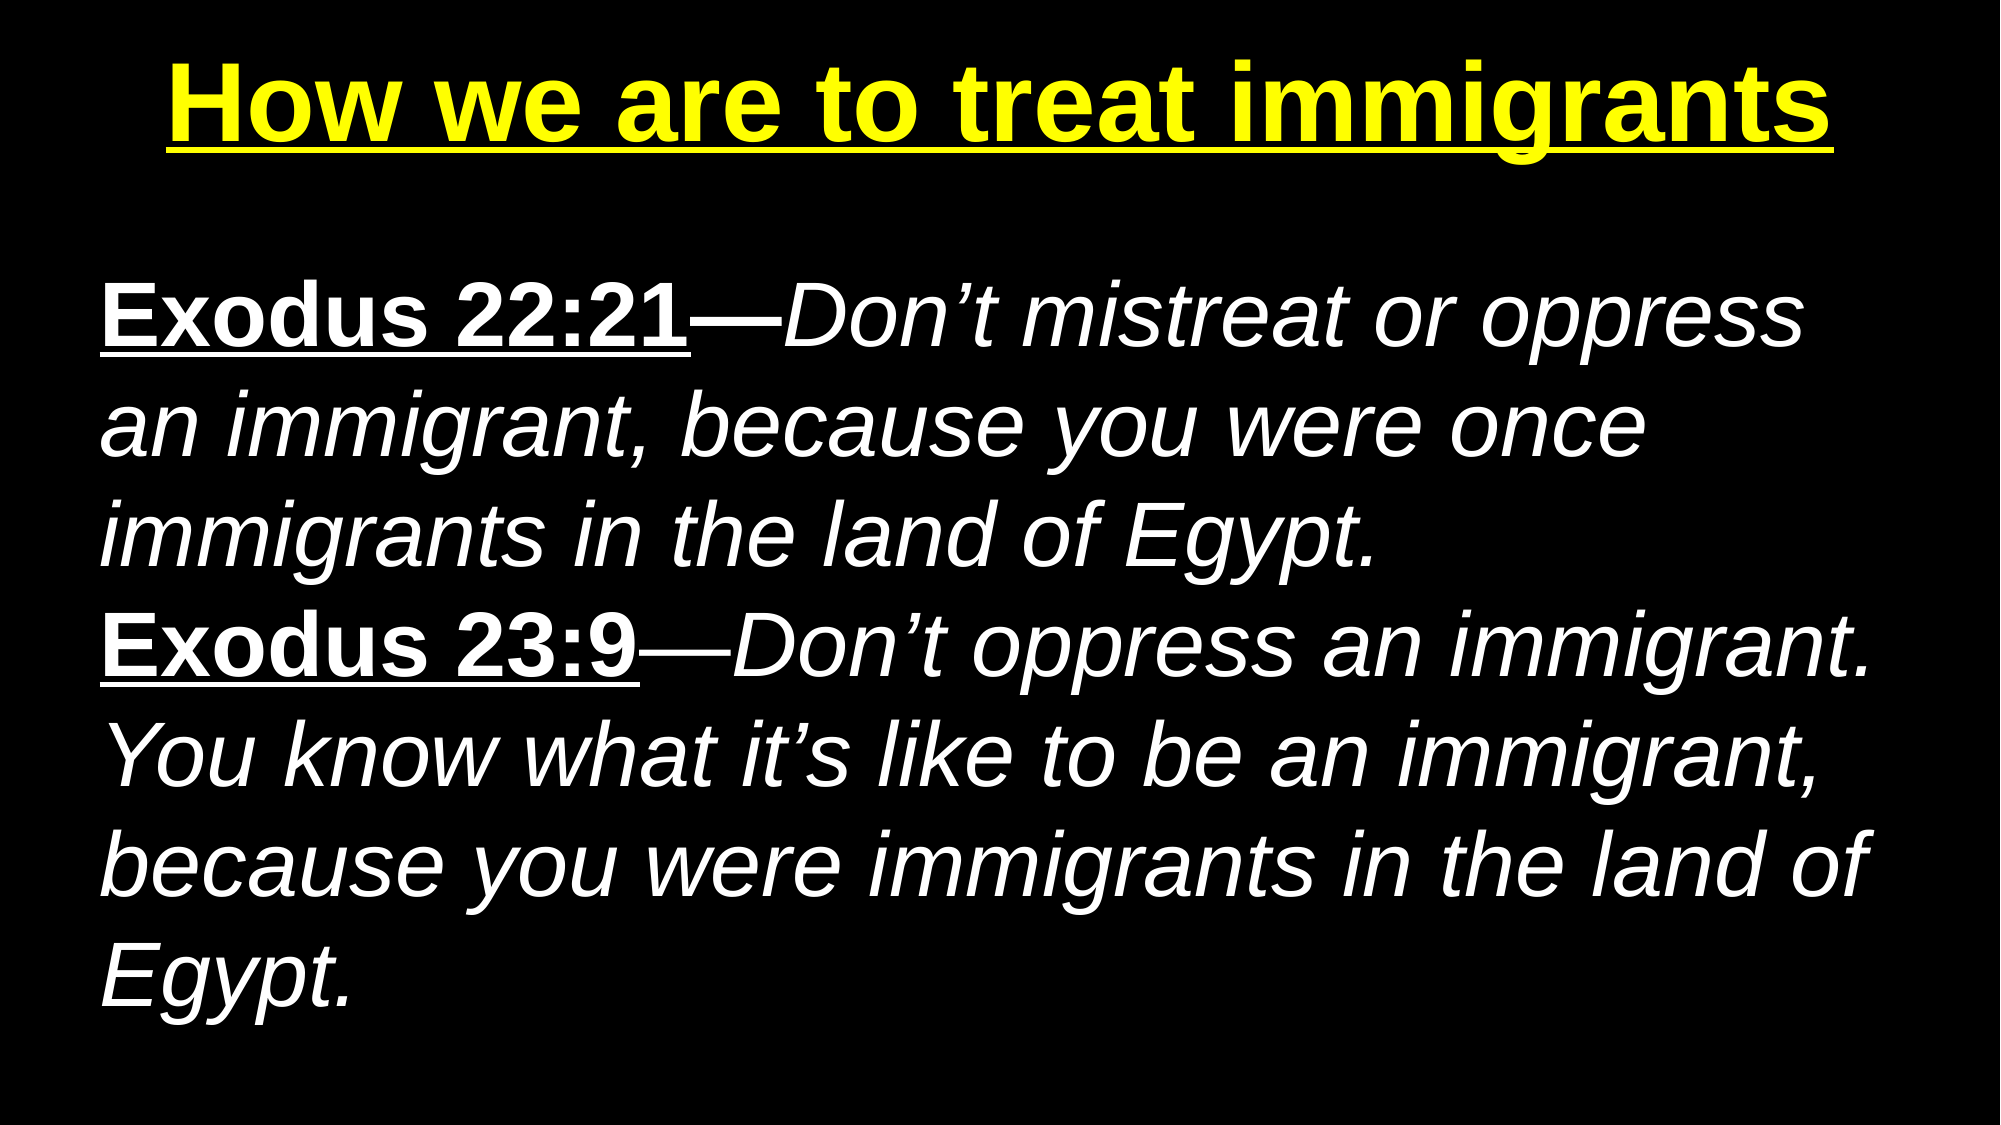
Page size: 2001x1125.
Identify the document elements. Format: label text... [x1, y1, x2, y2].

text_box How we are to treat immigrants [0, 21, 2000, 171]
text_box Exodus 22:21—Don’t mistreat or oppress an immigrant, because you were once immigrants in the land of Egypt. Exodus 23:9—Don’t oppress an immigrant. You know what it’s like to be an immigrant, because you were immigrants in the land of Egypt. [84, 247, 1946, 1033]
